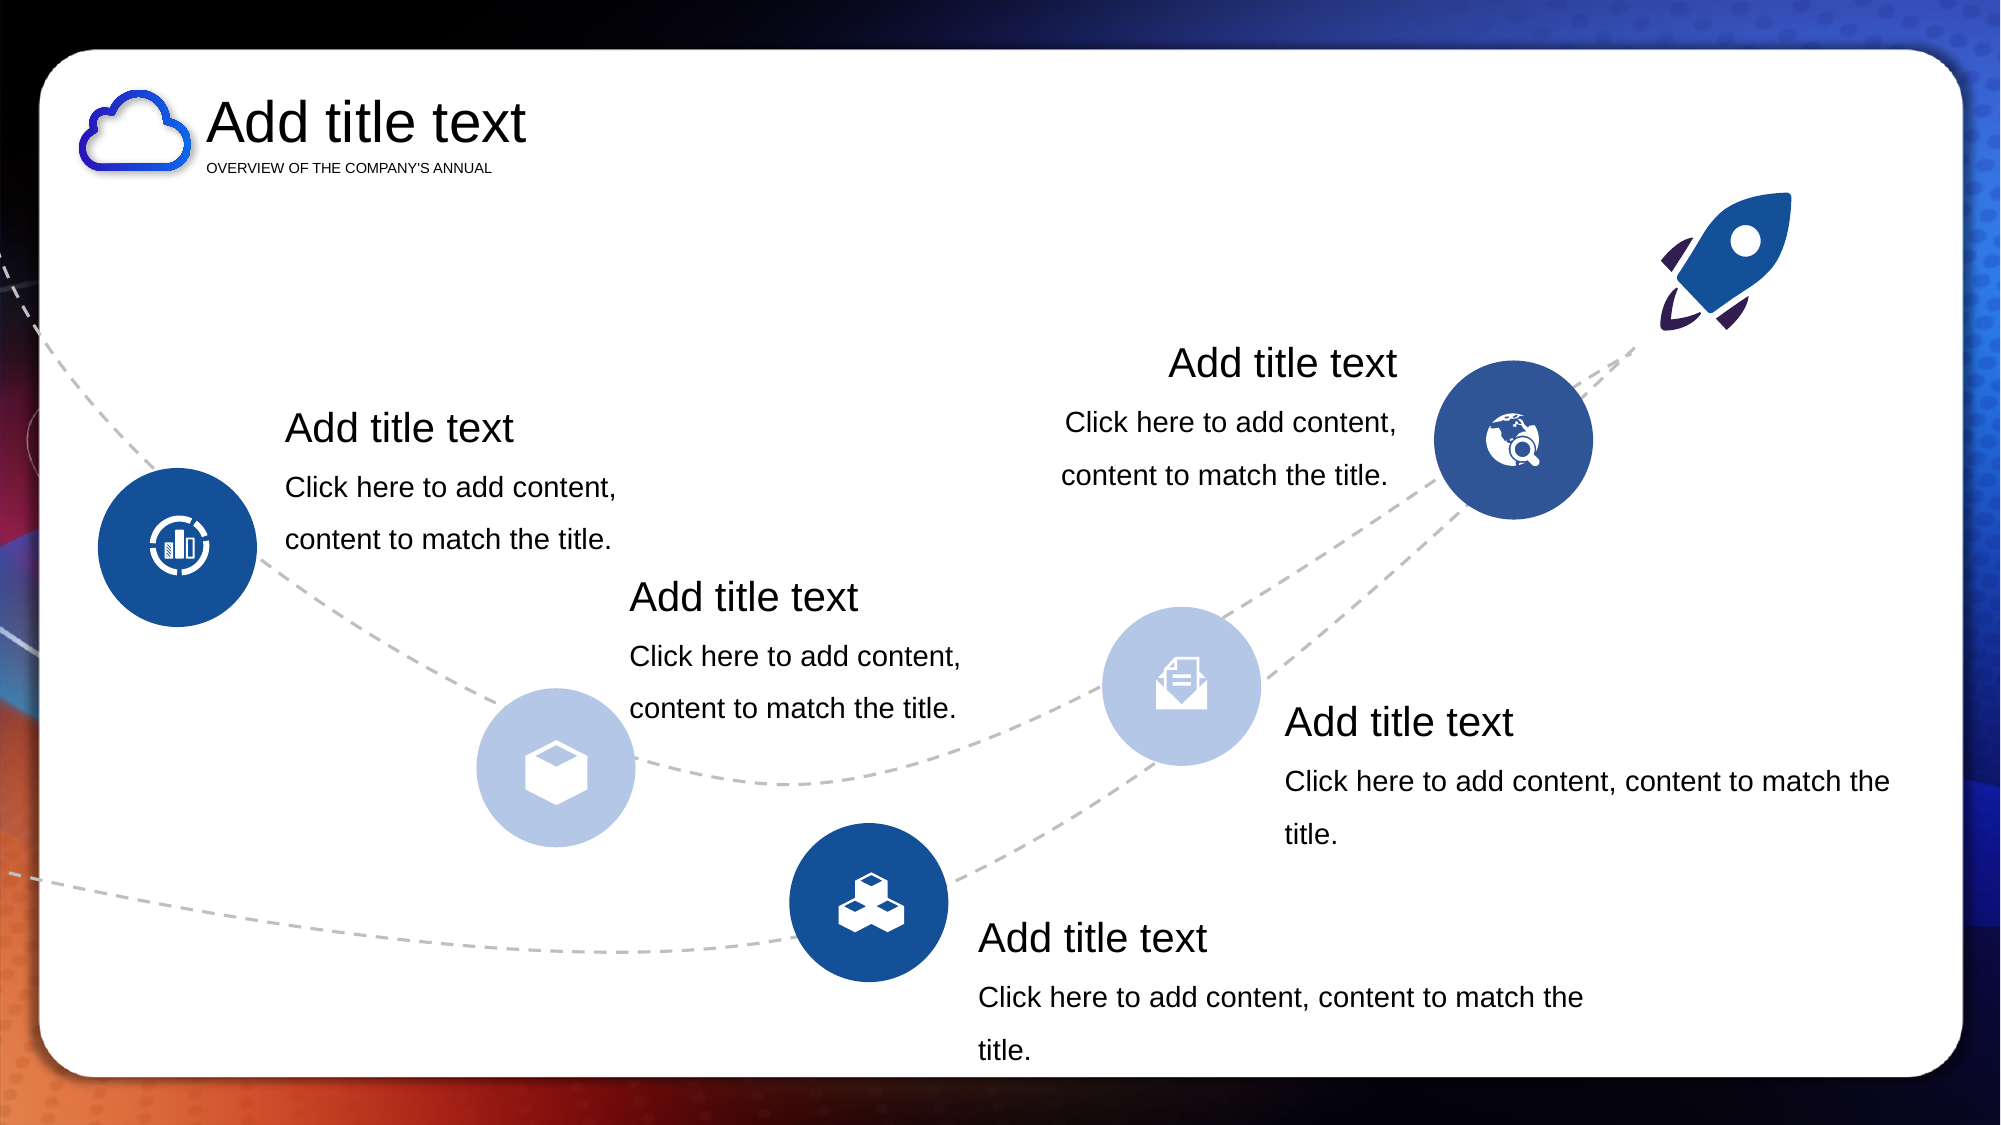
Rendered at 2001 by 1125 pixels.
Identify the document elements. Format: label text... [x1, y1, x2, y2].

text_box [476, 688, 636, 848]
text_box Add title text Click here to add content, content to match the title. [963, 953, 1622, 1074]
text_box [1102, 606, 1262, 766]
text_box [0, 192, 1792, 953]
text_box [789, 823, 949, 983]
text_box Add title text Click here to add content, content to match the title. [1792, 662, 1911, 858]
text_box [1434, 360, 1594, 520]
picture [0, 0, 2001, 1125]
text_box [97, 467, 257, 628]
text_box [78, 76, 796, 185]
